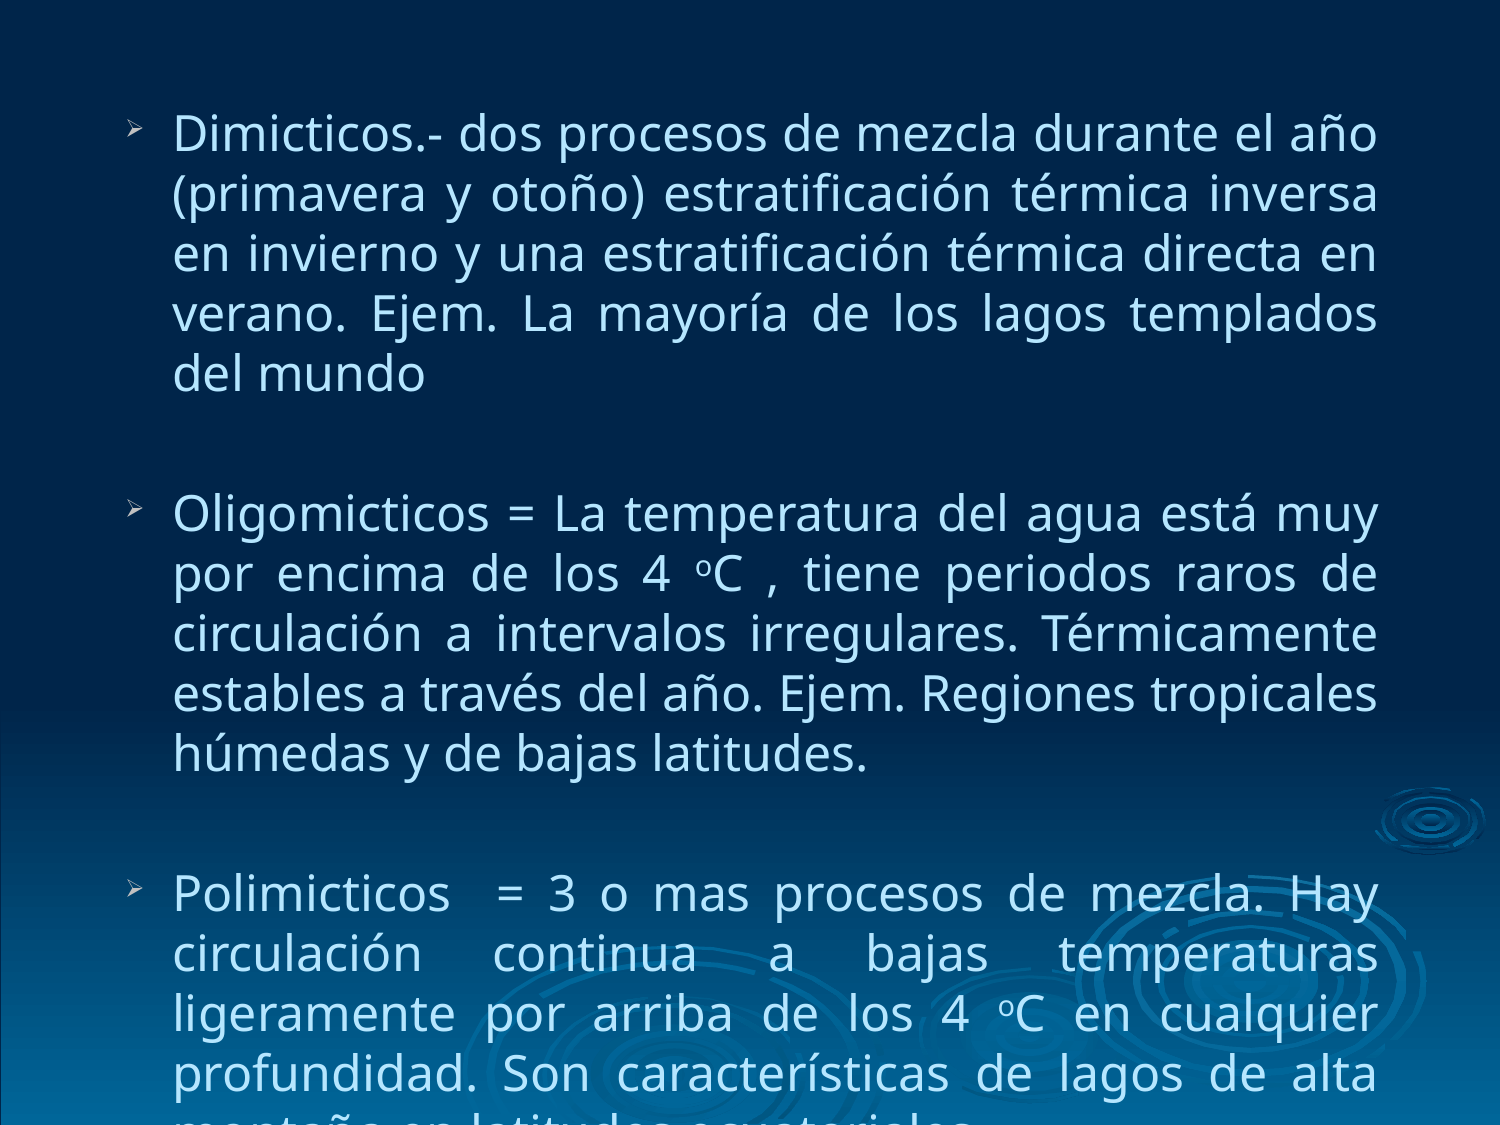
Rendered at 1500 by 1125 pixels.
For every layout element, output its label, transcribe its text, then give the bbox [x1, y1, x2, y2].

list Dimicticos.- dos procesos de mezcla durante el año (primavera y otoño) estratificación térmica inversa en invierno y una estratificación térmica directa en verano. Ejem. La mayoría de los lagos templados del mundo Oligomicticos = La temperatura del agua está muy por encima de los 4 oC , tiene periodos raros de circulación a intervalos irregulares. Térmicamente estables a través del año. Ejem. Regiones tropicales húmedas y de bajas latitudes. Polimicticos = 3 o mas procesos de mezcla. Hay circulación continua a bajas temperaturas ligeramente por arriba de los 4 oC en cualquier profundidad. Son características de lagos de alta montaña en latitudes ecuatoriales. [34, 93, 1395, 1125]
